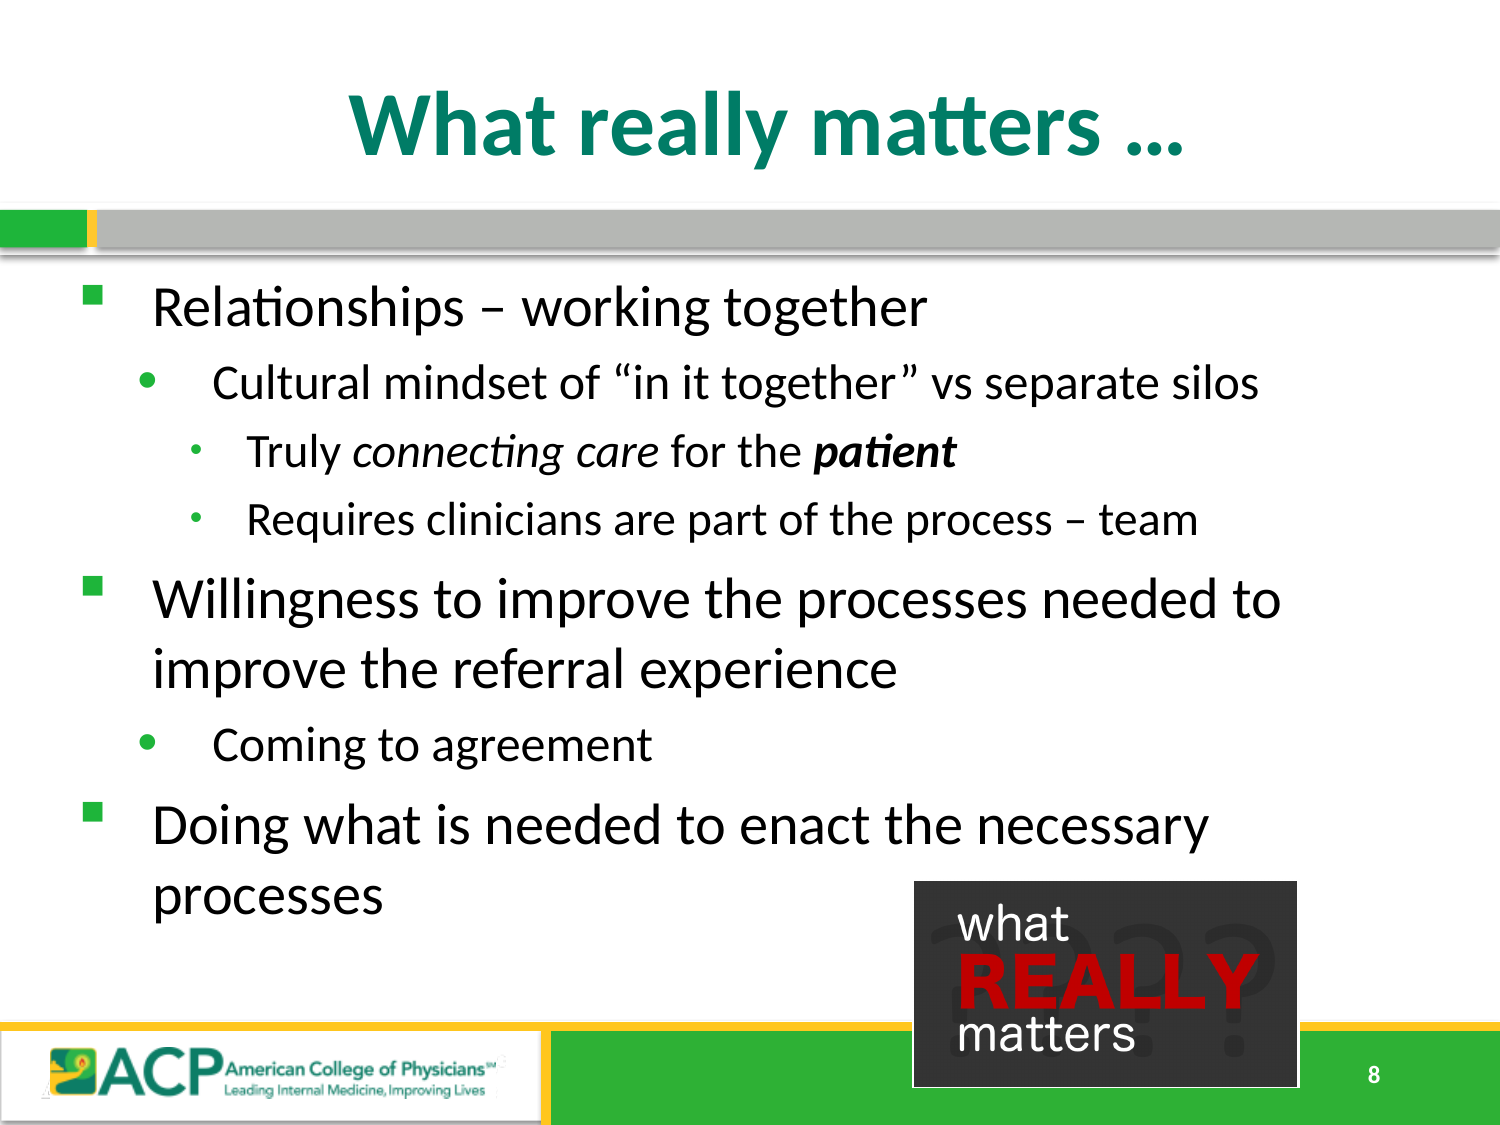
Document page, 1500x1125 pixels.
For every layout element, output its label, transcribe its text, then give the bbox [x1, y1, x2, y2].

list Relationships – working together Cultural mindset of “in it together” vs separate silos Truly connecting care for the patient Requires clinicians are part of the process – team Willingness to improve the processes needed to improve the referral experience Coming to agreement Doing what is needed to enact the necessary processes [62, 260, 1438, 1011]
picture [50, 1047, 496, 1099]
picture [912, 879, 1301, 1088]
title What really matters … [99, 37, 1438, 200]
